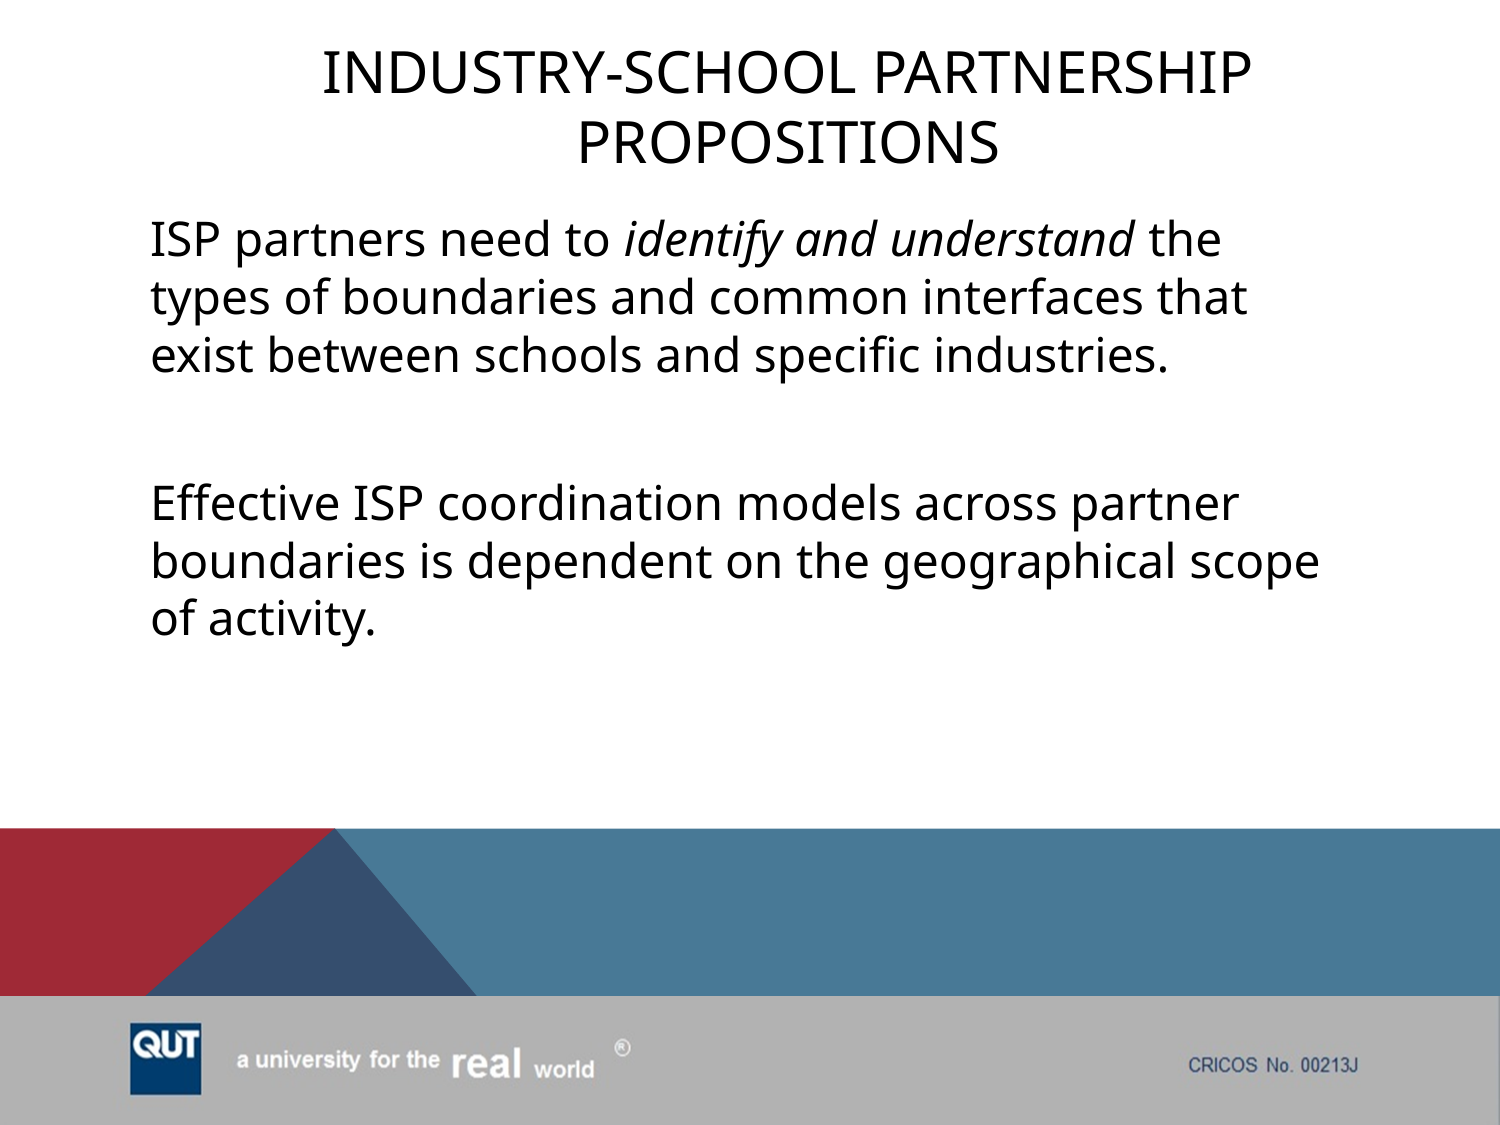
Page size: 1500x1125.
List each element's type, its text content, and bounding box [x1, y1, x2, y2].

picture [0, 996, 1500, 1125]
title Industry-school partnership propositions [135, 60, 1442, 150]
list ISP partners need to identify and understand the types of boundaries and common interfaces that exist between schools and specific industries. Effective ISP coordination models across partner boundaries is dependent on the geographical scope of activity. [135, 201, 1369, 834]
